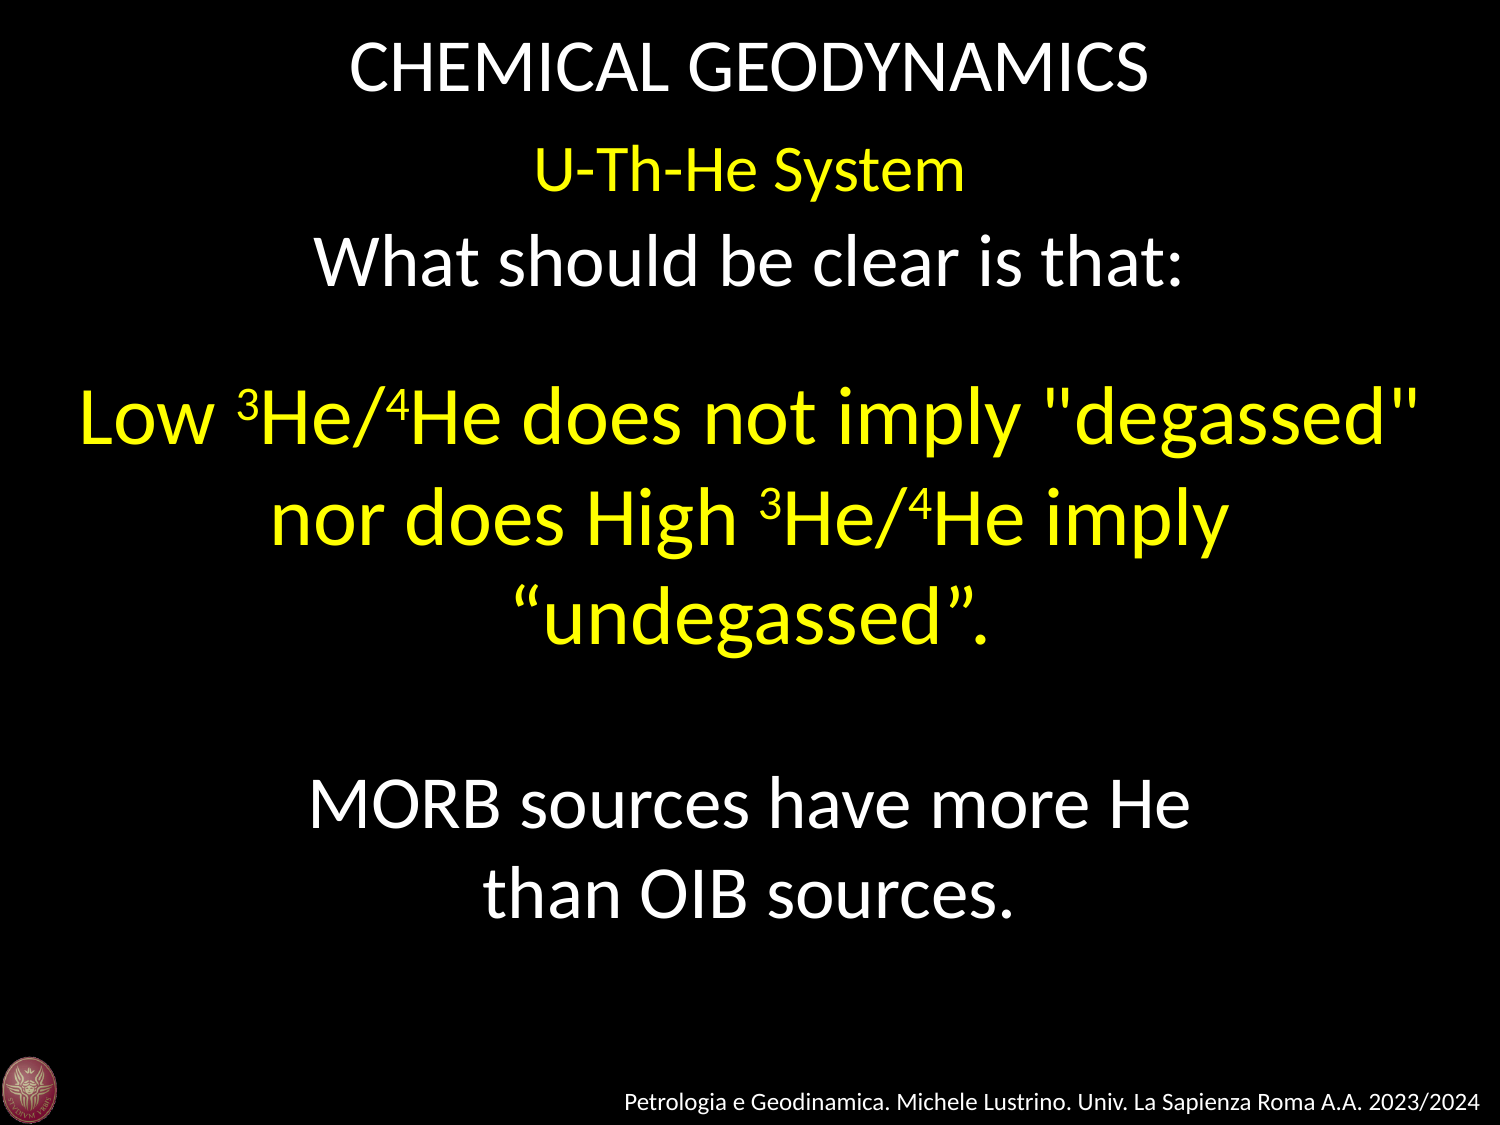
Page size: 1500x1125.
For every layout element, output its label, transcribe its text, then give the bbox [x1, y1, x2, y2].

text_box CHEMICAL GEODYNAMICS [0, 9, 1500, 114]
text_box MORB sources have more He than OIB sources. [239, 745, 1261, 941]
picture [0, 1055, 60, 1125]
text_box U-Th-He System [0, 127, 1500, 214]
text_box What should be clear is that: Low 3He/4He does not imply "degassed" nor does High 3He/4He imply “undegassed”. [60, 204, 1439, 669]
